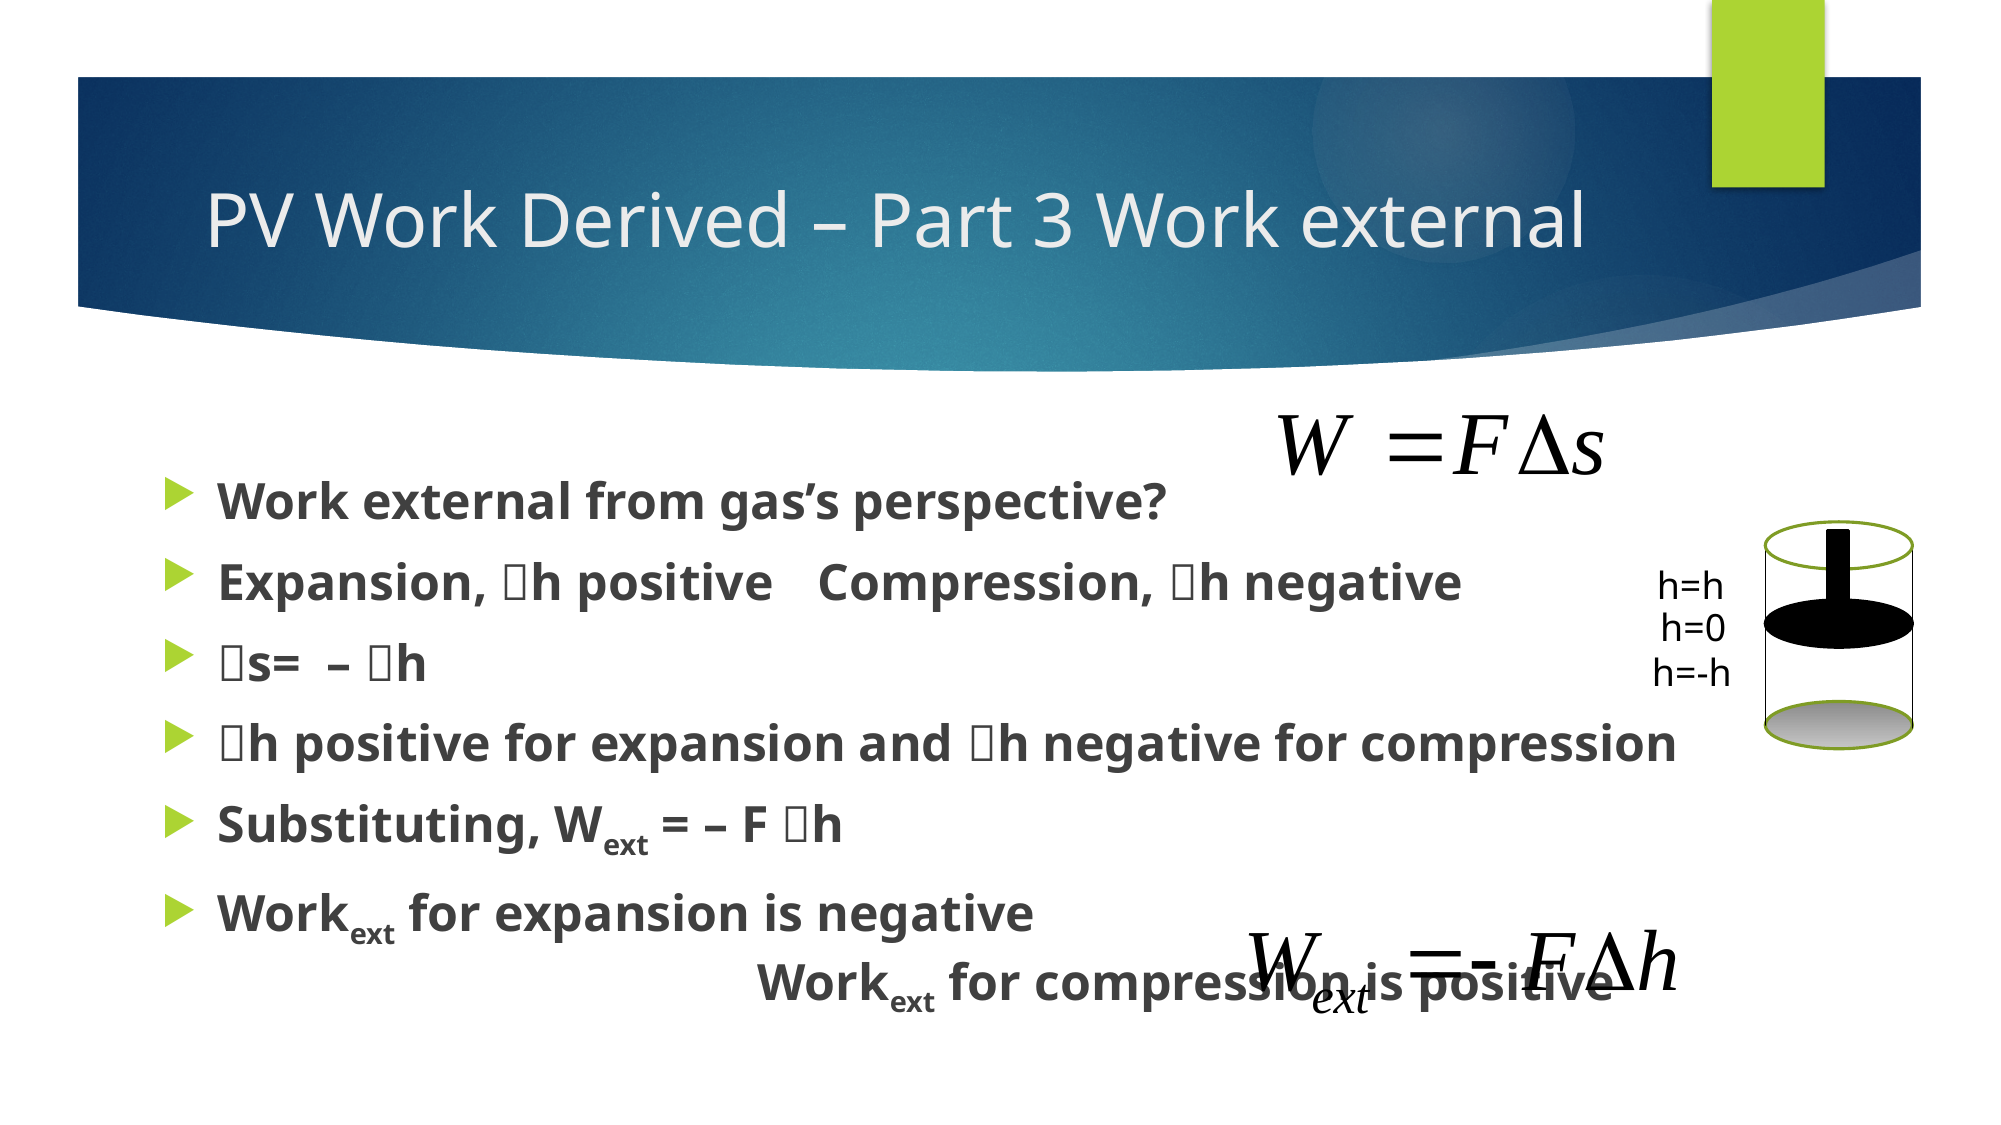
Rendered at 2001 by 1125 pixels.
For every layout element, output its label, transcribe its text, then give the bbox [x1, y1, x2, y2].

list Work external from gas’s perspective? Expansion, h positive Compression, h negative s= – h h positive for expansion and h negative for compression Substituting, Wext = – F h Workext for expansion is negative Workext for compression is positive [146, 461, 1721, 1036]
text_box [1636, 521, 1913, 749]
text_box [1266, 392, 1627, 498]
title PV Work Derived – Part 3 Work external [189, 159, 1627, 276]
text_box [1237, 903, 1695, 1035]
